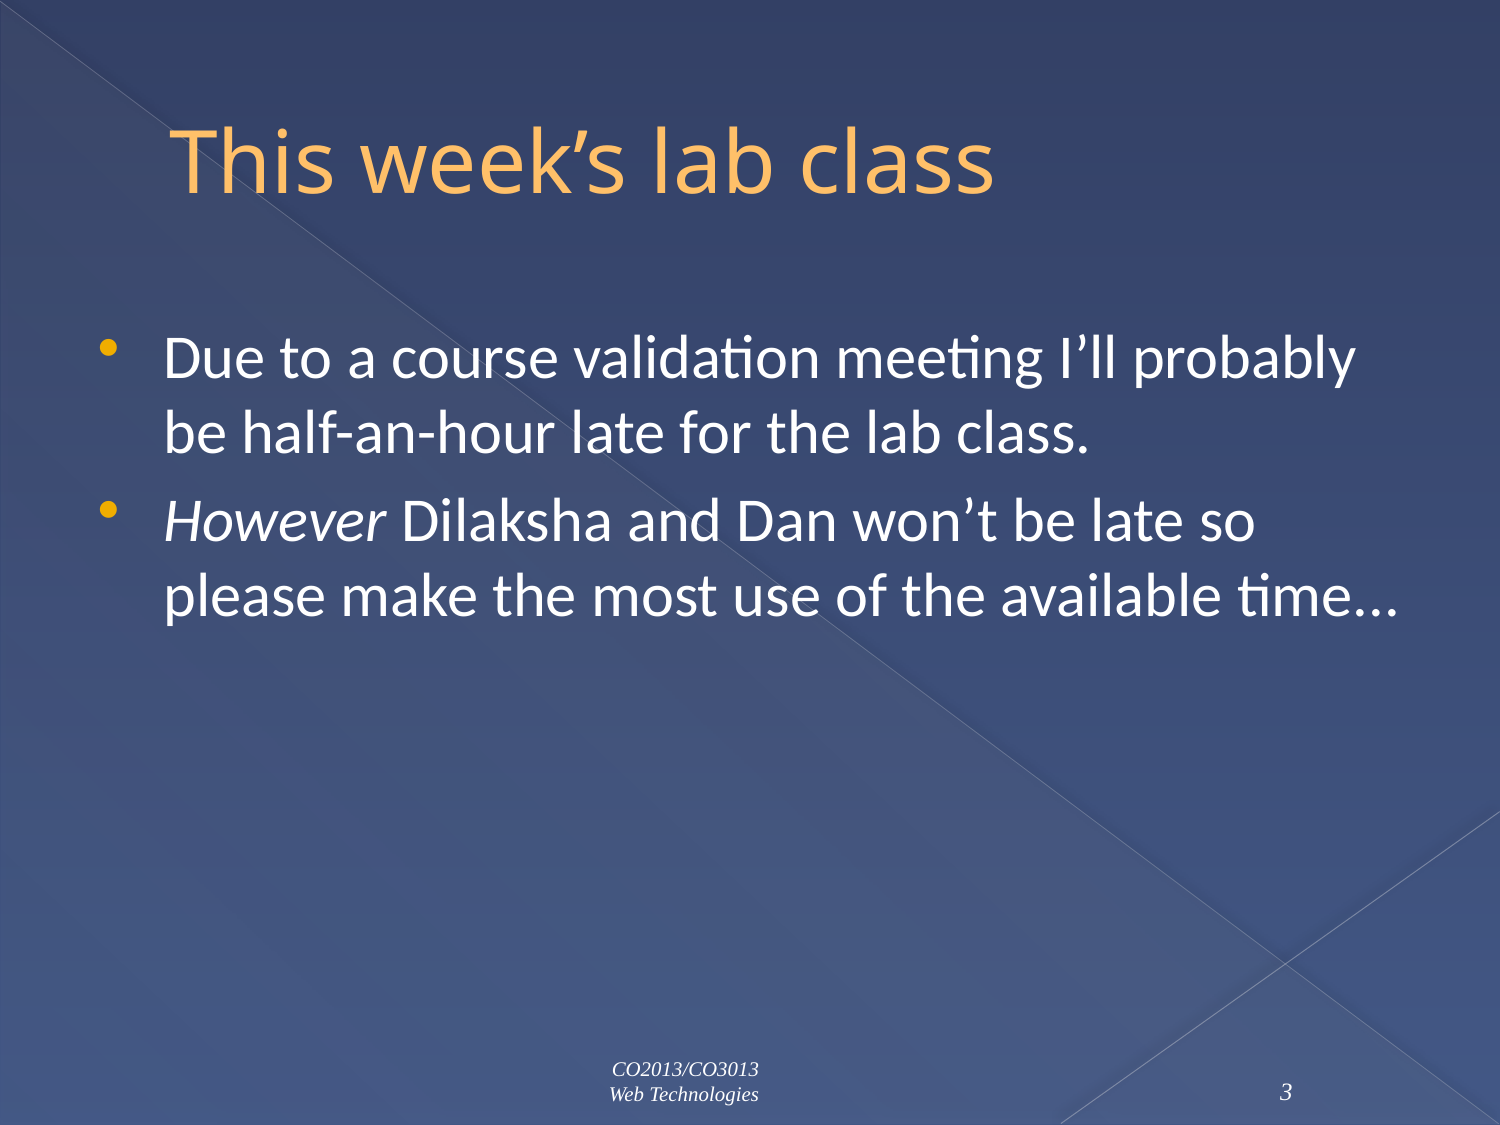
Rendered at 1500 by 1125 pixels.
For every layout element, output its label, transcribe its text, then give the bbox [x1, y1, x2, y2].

list Due to a course validation meeting I’ll probably be half-an-hour late for the lab class. However Dilaksha and Dan won’t be late so please make the most use of the available time... [75, 308, 1425, 1059]
slide_number 3 [1245, 1063, 1328, 1113]
footer CO2013/CO3013 Web Technologies [75, 1063, 774, 1113]
title This week’s lab class [75, 43, 1425, 274]
